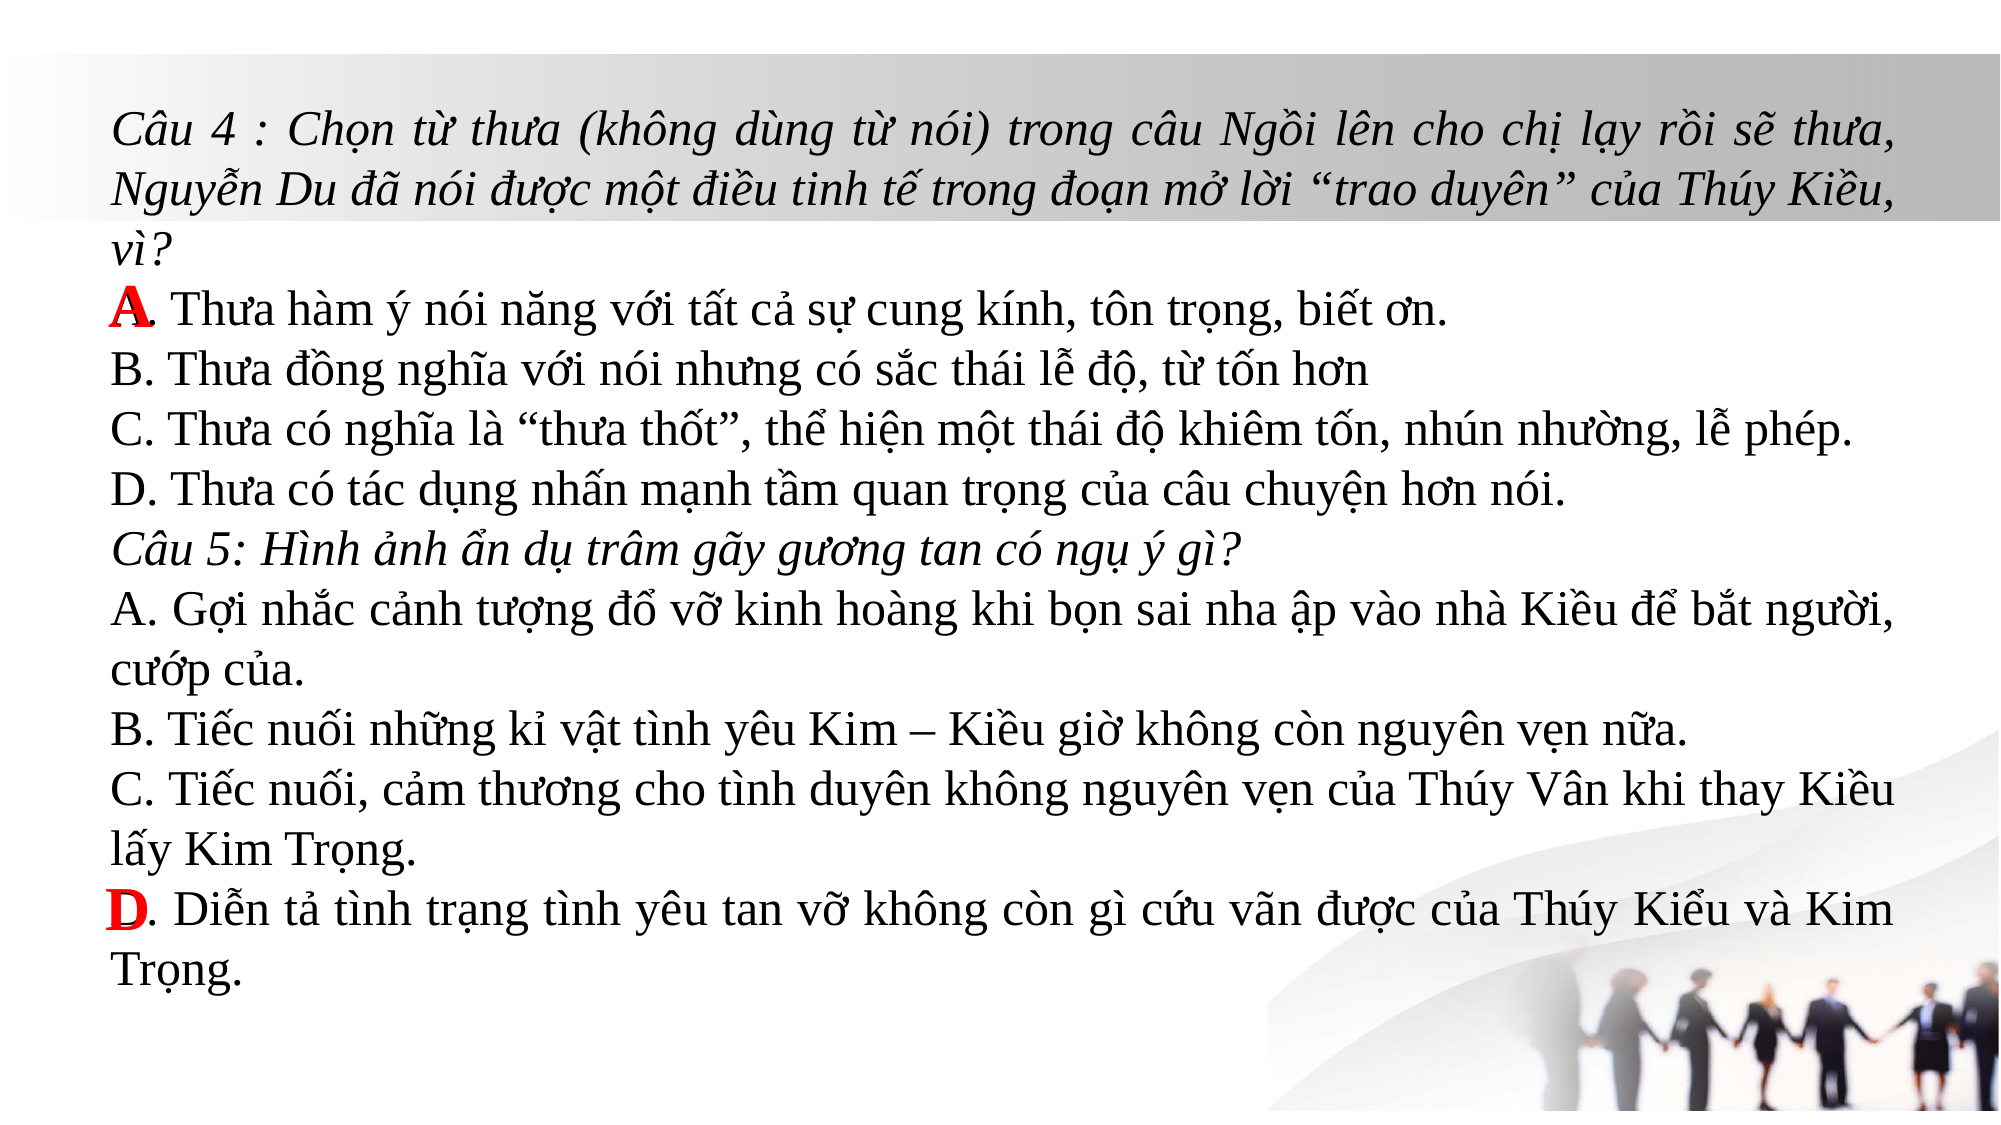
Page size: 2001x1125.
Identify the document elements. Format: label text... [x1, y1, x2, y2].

text_box A [93, 257, 193, 348]
list Câu 4 : Chọn từ thưa (không dùng từ nói) trong câu Ngồi lên cho chị lạy rồi sẽ thưa, Nguyễn Du đã nói được một điều tinh tế trong đoạn mở lời “trao duyên” của Thúy Kiều, vì? A. Thưa hàm ý nói năng với tất cả sự cung kính, tôn trọng, biết ơn. B. Thưa đồng nghĩa với nói nhưng có sắc thái lễ độ, từ tốn hơn C. Thưa có nghĩa là “thưa thốt”, thể hiện một thái độ khiêm tốn, nhún nhường, lễ phép. D. Thưa có tác dụng nhấn mạnh tầm quan trọng của câu chuyện hơn nói. Câu 5: Hình ảnh ẩn dụ trâm gãy gương tan có ngụ ý gì? A. Gợi nhắc cảnh tượng đổ vỡ kinh hoàng khi bọn sai nha ập vào nhà Kiều để bắt người, cướp của. B. Tiếc nuối những kỉ vật tình yêu Kim – Kiều giờ không còn nguyên vẹn nữa. C. Tiếc nuối, cảm thương cho tình duyên không nguyên vẹn của Thúy Vân khi thay Kiều lấy Kim Trọng. D. Diễn tả tình trạng tình yêu tan vỡ không còn gì cứu vãn được của Thúy Kiểu và Kim Trọng. [95, 87, 1912, 1092]
text_box D [90, 860, 190, 951]
picture [1268, 728, 1999, 1111]
